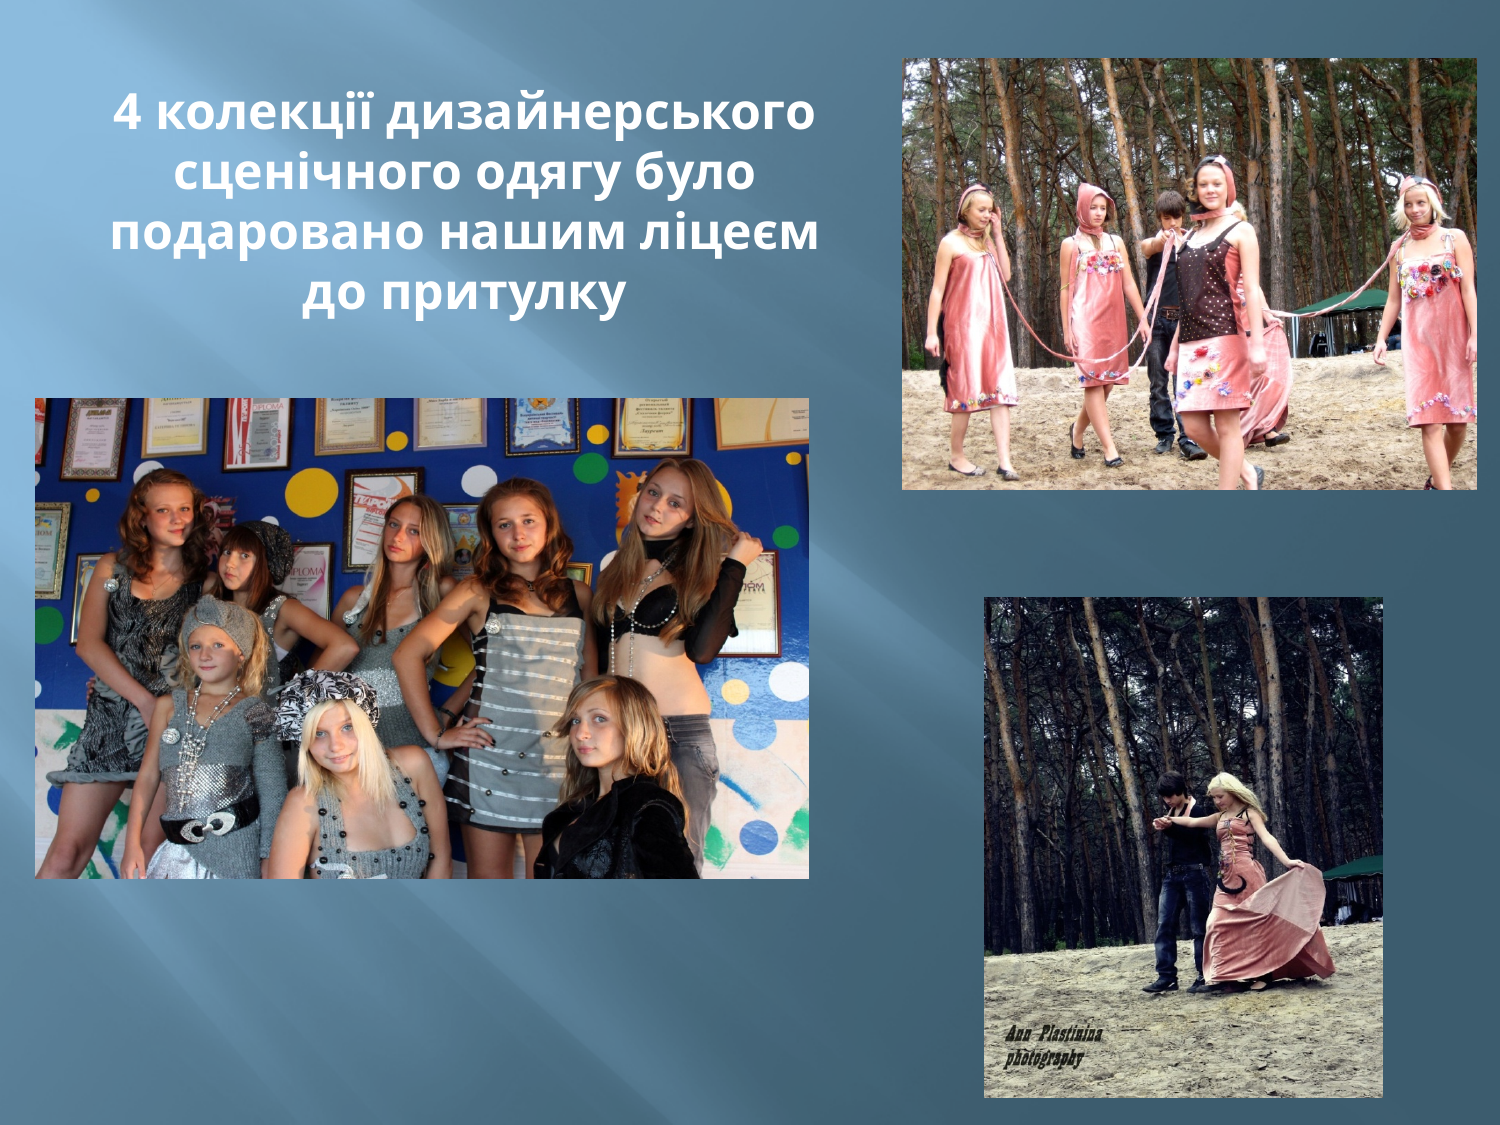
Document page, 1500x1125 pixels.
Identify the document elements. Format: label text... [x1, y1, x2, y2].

title 4 колекції дизайнерського сценічного одягу було подаровано нашим ліцеєм до притулку [75, 23, 856, 375]
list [984, 597, 1384, 1098]
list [902, 58, 1477, 490]
picture [34, 398, 809, 880]
